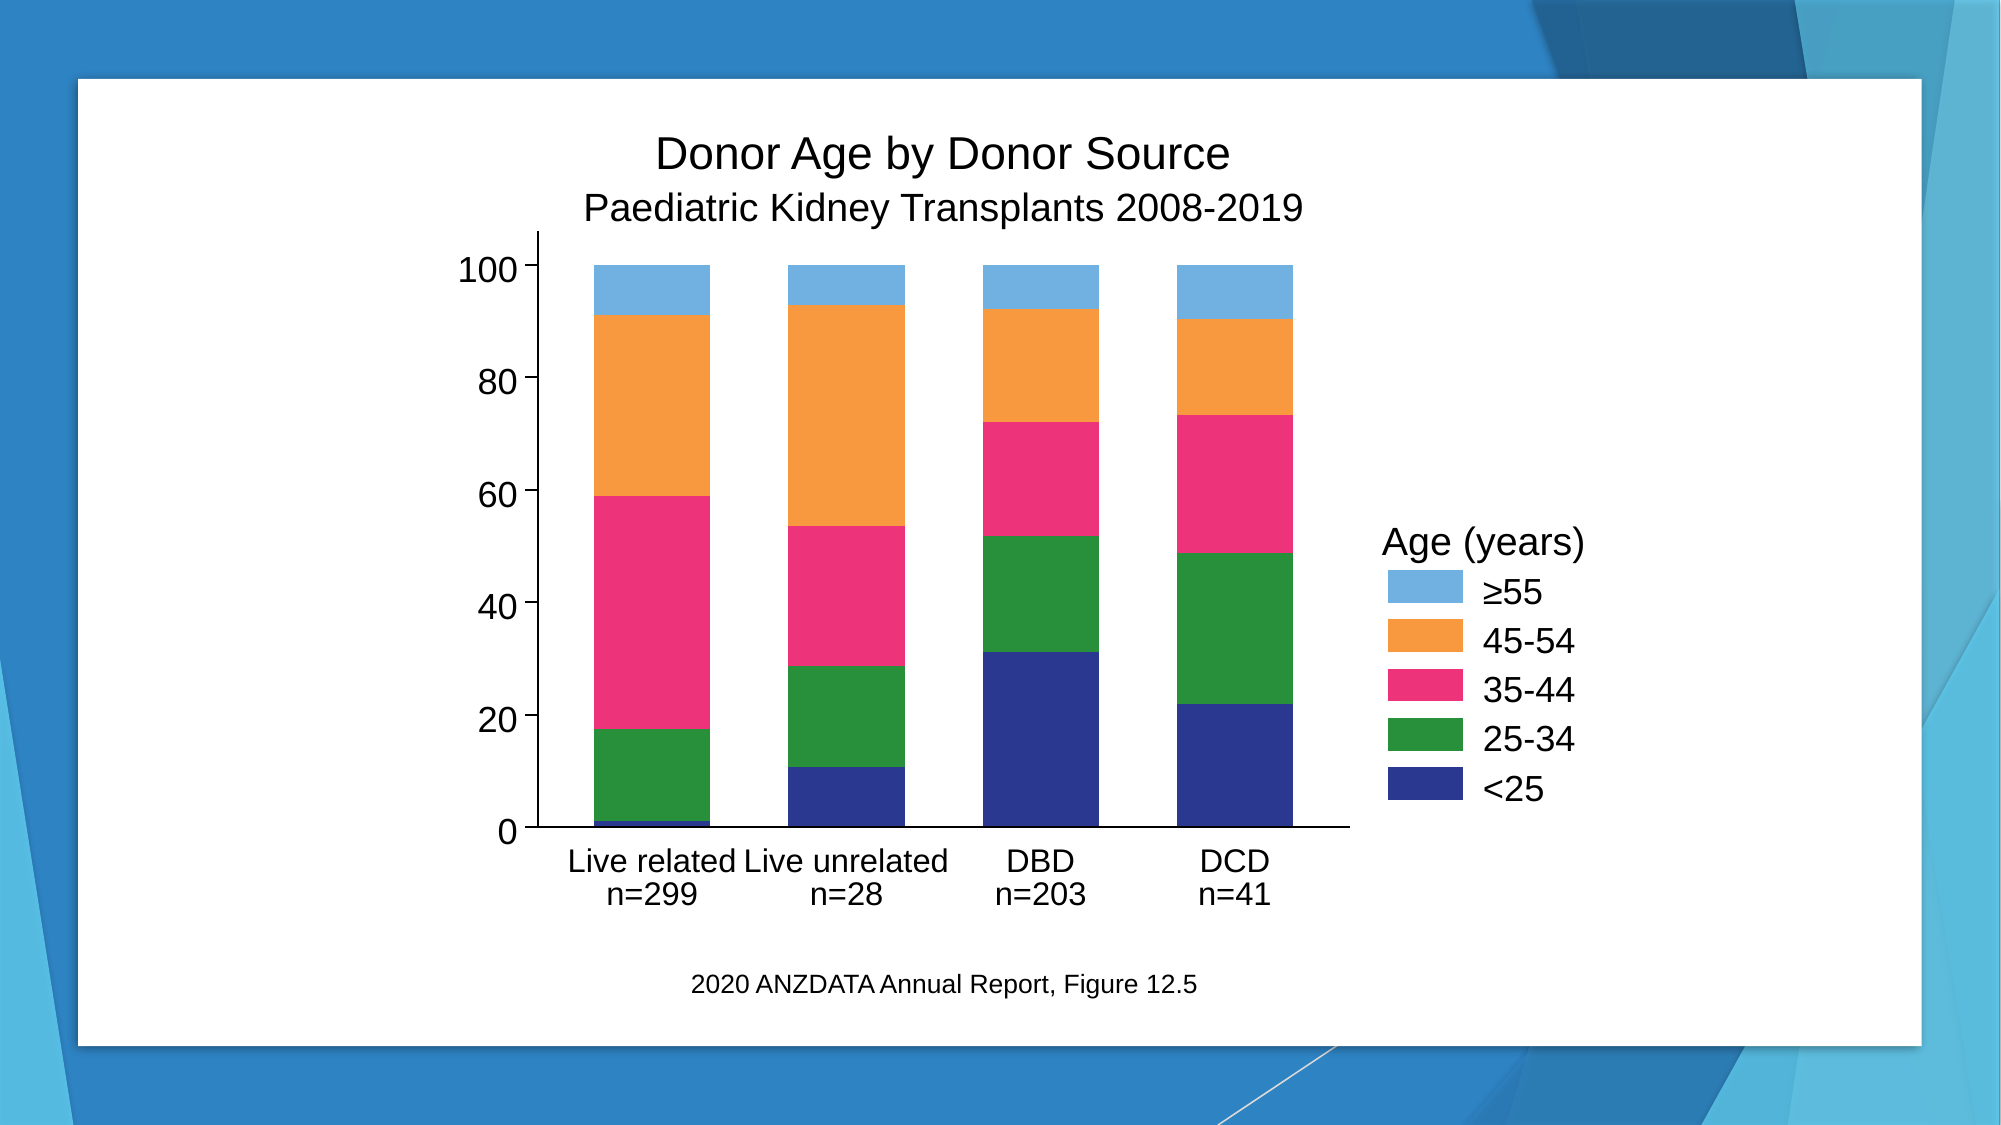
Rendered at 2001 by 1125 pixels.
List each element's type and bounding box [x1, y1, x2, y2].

picture [350, 89, 1650, 1036]
text_box [0, 0, 2000, 1125]
